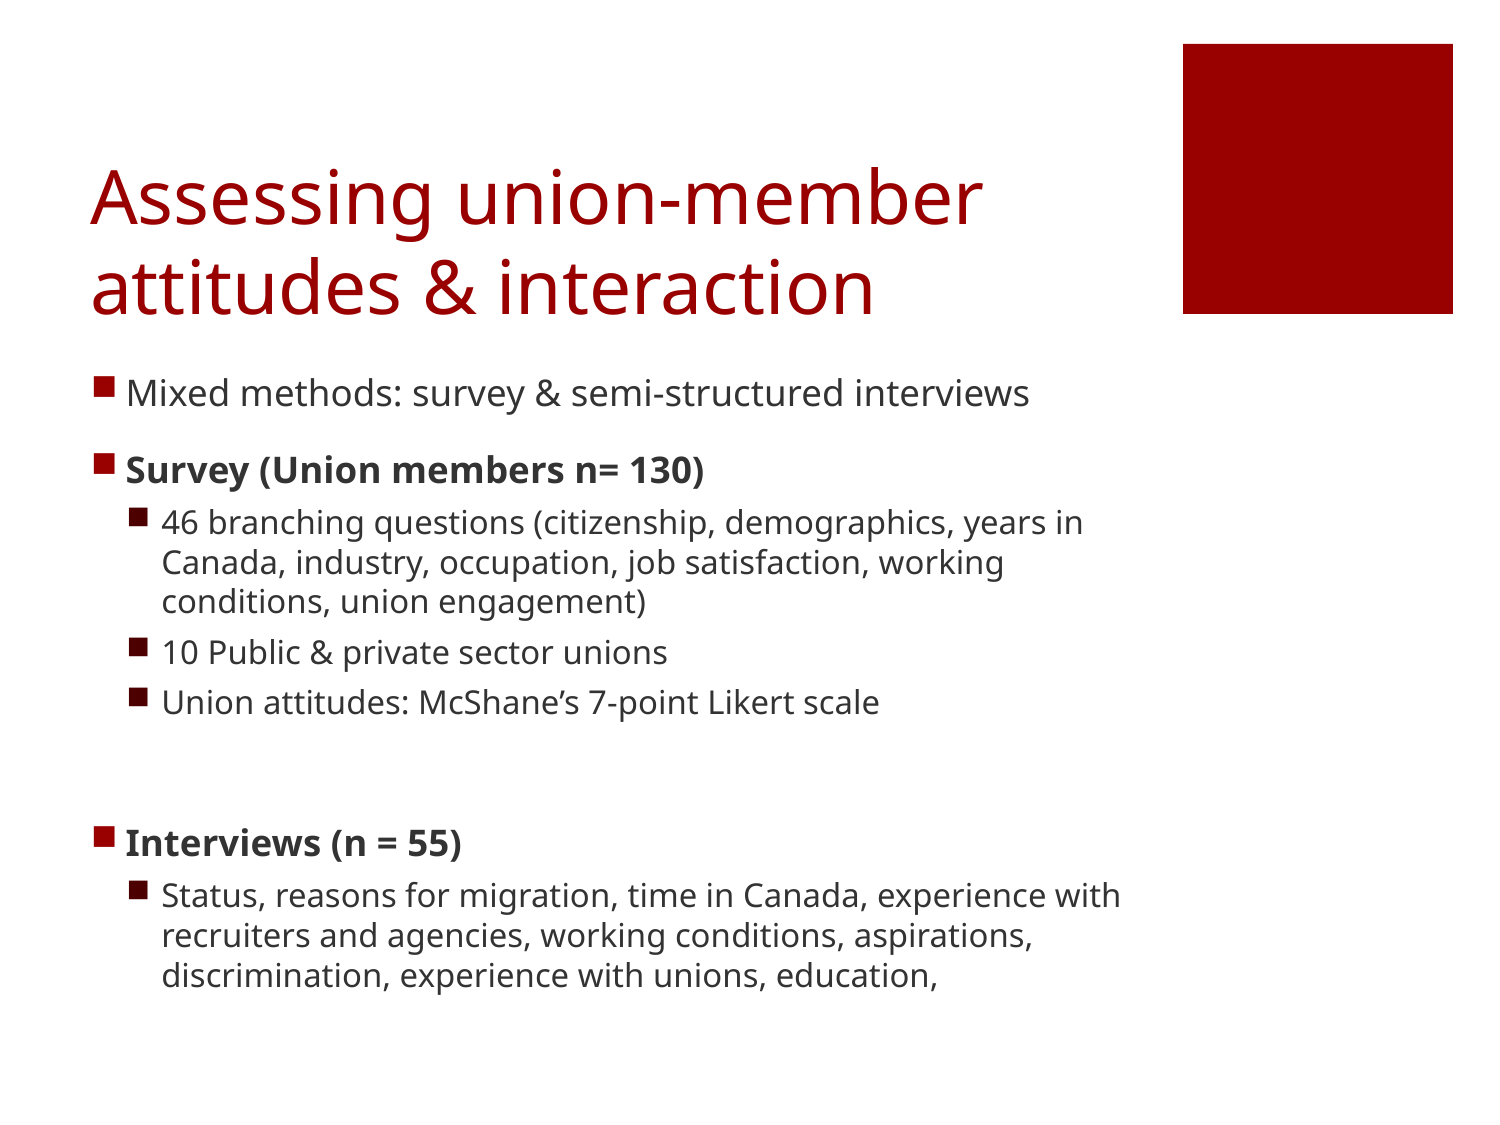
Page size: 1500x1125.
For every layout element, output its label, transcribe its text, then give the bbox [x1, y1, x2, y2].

title Assessing union-member attitudes & interaction [75, 149, 1143, 338]
list Mixed methods: survey & semi-structured interviews Survey (Union members n= 130) 46 branching questions (citizenship, demographics, years in Canada, industry, occupation, job satisfaction, working conditions, union engagement) 10 Public & private sector unions Union attitudes: McShane’s 7-point Likert scale Interviews (n = 55) Status, reasons for migration, time in Canada, experience with recruiters and agencies, working conditions, aspirations, discrimination, experience with unions, education, [75, 362, 1143, 1005]
